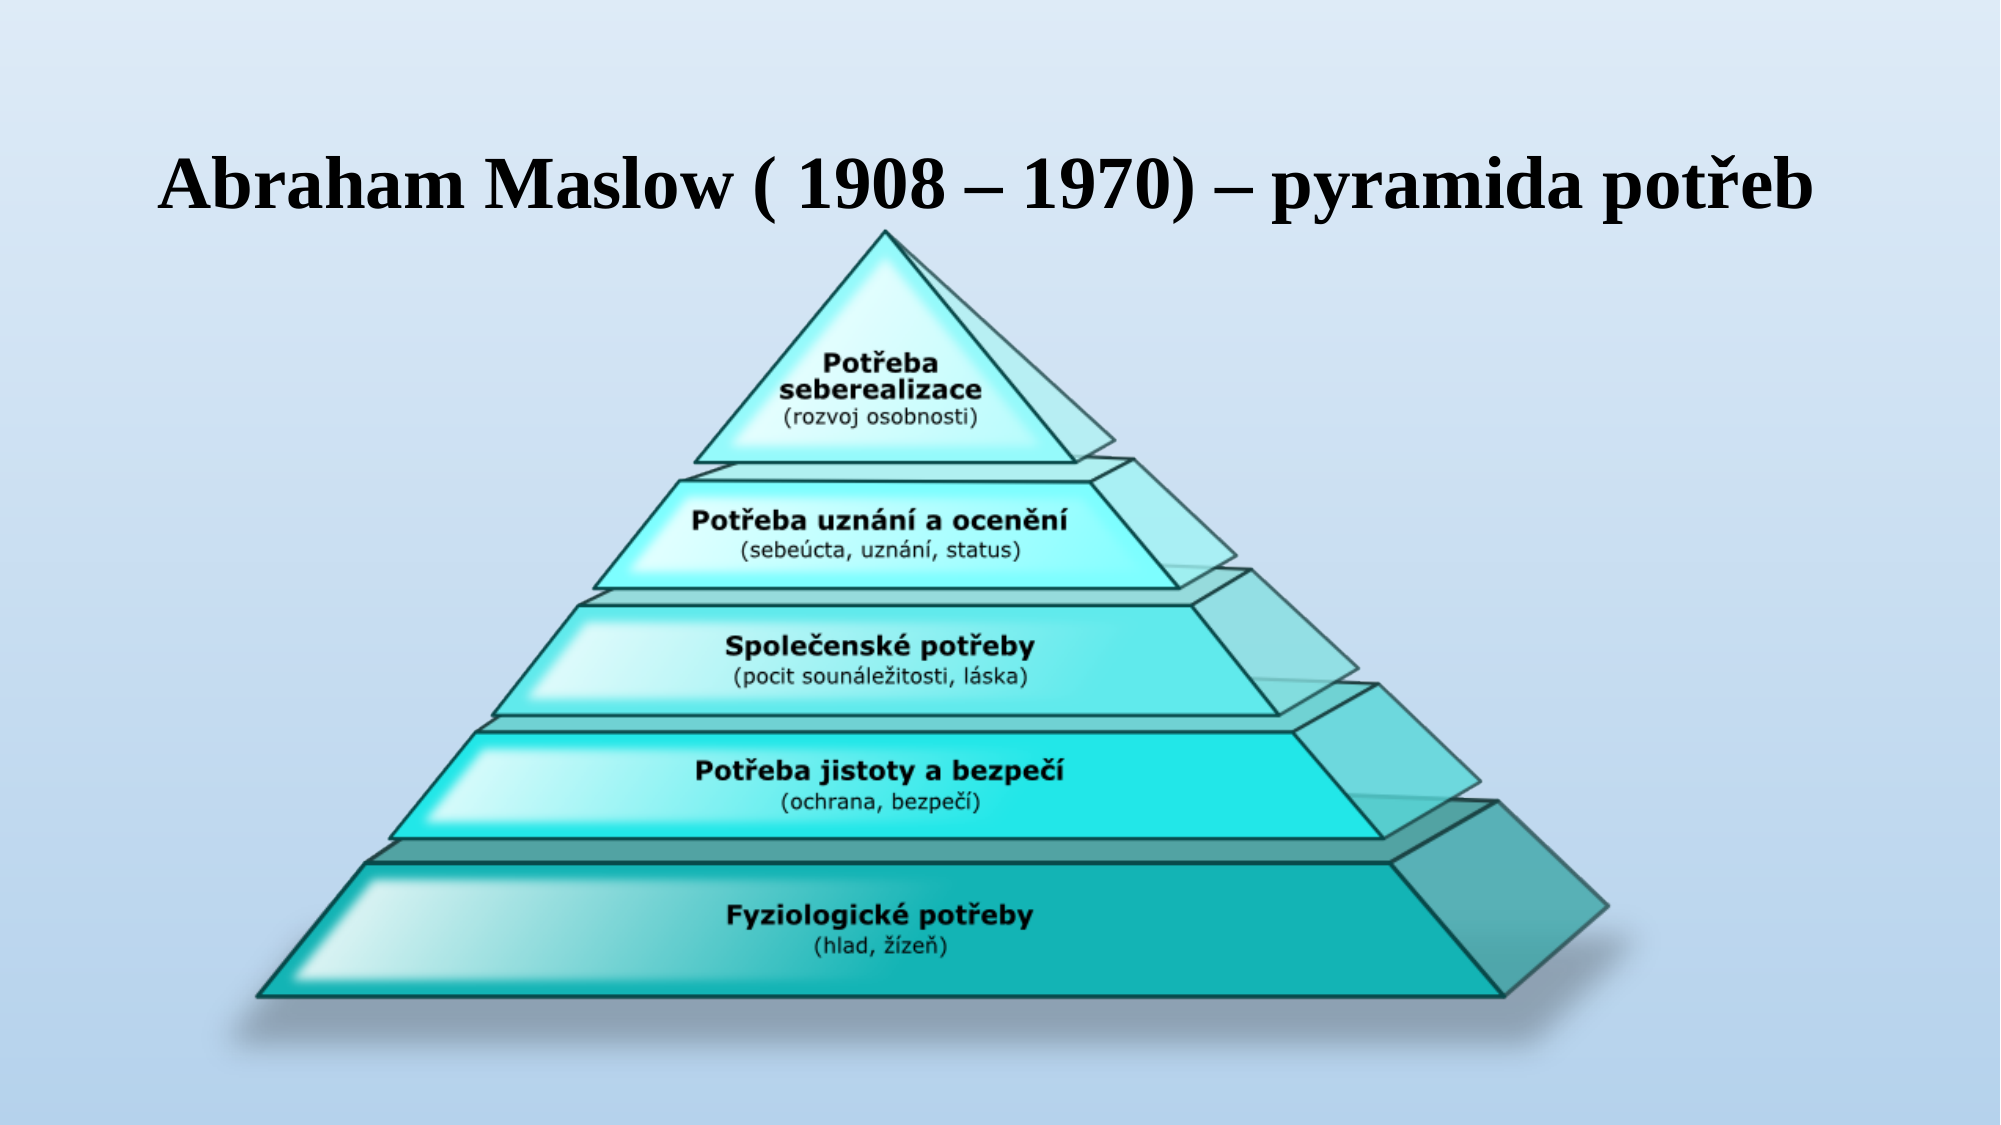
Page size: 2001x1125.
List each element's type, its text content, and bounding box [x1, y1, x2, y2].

title Abraham Maslow ( 1908 – 1970) – pyramida potřeb [142, 109, 1868, 260]
picture [194, 211, 1670, 1078]
